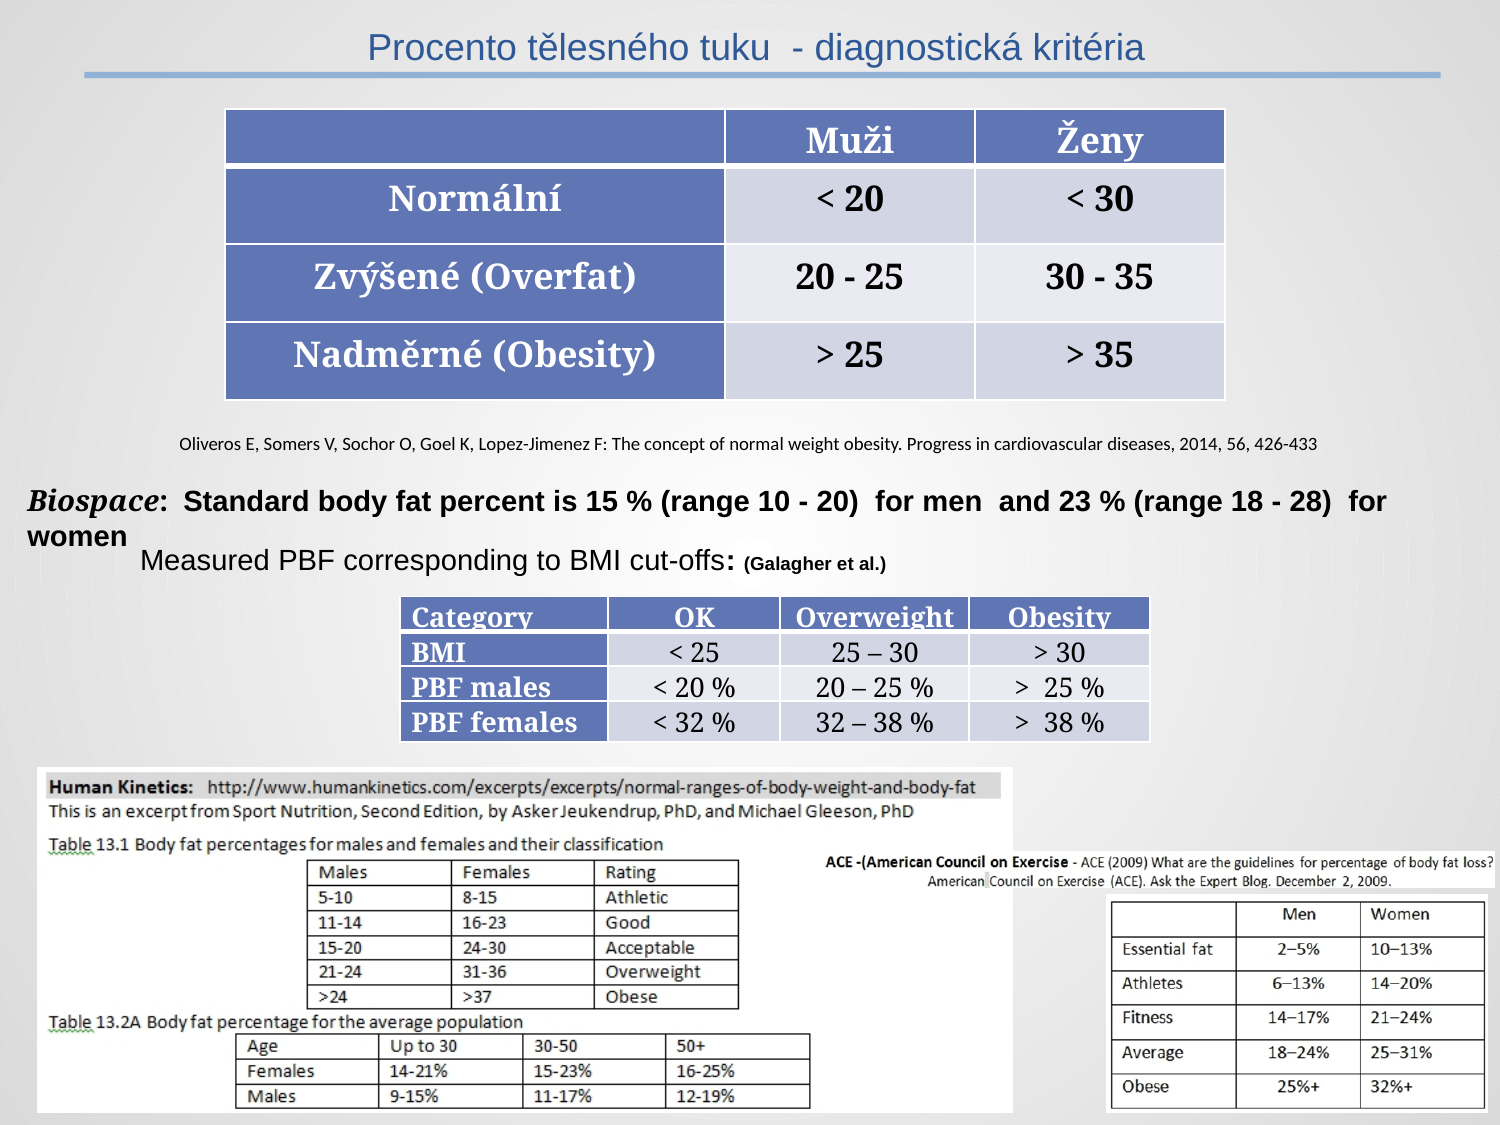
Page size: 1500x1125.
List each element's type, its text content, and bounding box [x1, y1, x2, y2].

table_cell < 32 % [609, 702, 779, 741]
table_cell BMI [401, 634, 607, 665]
table_header Ženy [976, 110, 1224, 163]
table_cell 32 – 38 % [781, 702, 968, 741]
table_cell 30 - 35 [976, 245, 1224, 321]
table_cell PBF females [401, 702, 607, 741]
text_box Measured PBF corresponding to BMI cut-offs: (Galagher et al.) [124, 537, 1088, 600]
table_cell < 20 [726, 169, 974, 243]
table_cell Zvýšené (Overfat) [226, 245, 724, 321]
table_cell > 35 [976, 323, 1224, 399]
table_cell < 25 [609, 634, 779, 665]
table_cell > 38 % [970, 702, 1149, 741]
picture [37, 767, 1495, 1113]
table_header Muži [726, 110, 974, 163]
table_header [226, 110, 724, 163]
table_cell > 25 % [970, 667, 1149, 700]
text_box Biospace: Standard body fat percent is 15 % (range 10 - 20) for men and 23 % (range 18 - 28) for women [12, 474, 1494, 560]
table_cell < 30 [976, 169, 1224, 243]
table_cell 20 – 25 % [781, 667, 968, 700]
table_cell > 25 [726, 323, 974, 399]
title Procento tělesného tuku - diagnostická kritéria [75, 24, 1438, 75]
table_header Obesity [970, 597, 1149, 629]
table_header Category [401, 600, 607, 629]
picture [1105, 894, 1488, 1113]
table_header Overweight [781, 600, 968, 629]
table_header OK [609, 600, 779, 629]
table_cell Normální [226, 169, 724, 243]
table_cell PBF males [401, 667, 607, 700]
text_box Oliveros E, Somers V, Sochor O, Goel K, Lopez-Jimenez F: The concept of normal weight obesity. Progress in cardiovascular diseases, 2014, 56, 426-433 [23, 424, 1474, 462]
table_cell > 30 [970, 634, 1149, 665]
table_cell Nadměrné (Obesity) [226, 323, 724, 399]
table_cell 20 - 25 [726, 245, 974, 321]
table_cell 25 – 30 [781, 634, 968, 665]
table_cell < 20 % [609, 667, 779, 700]
